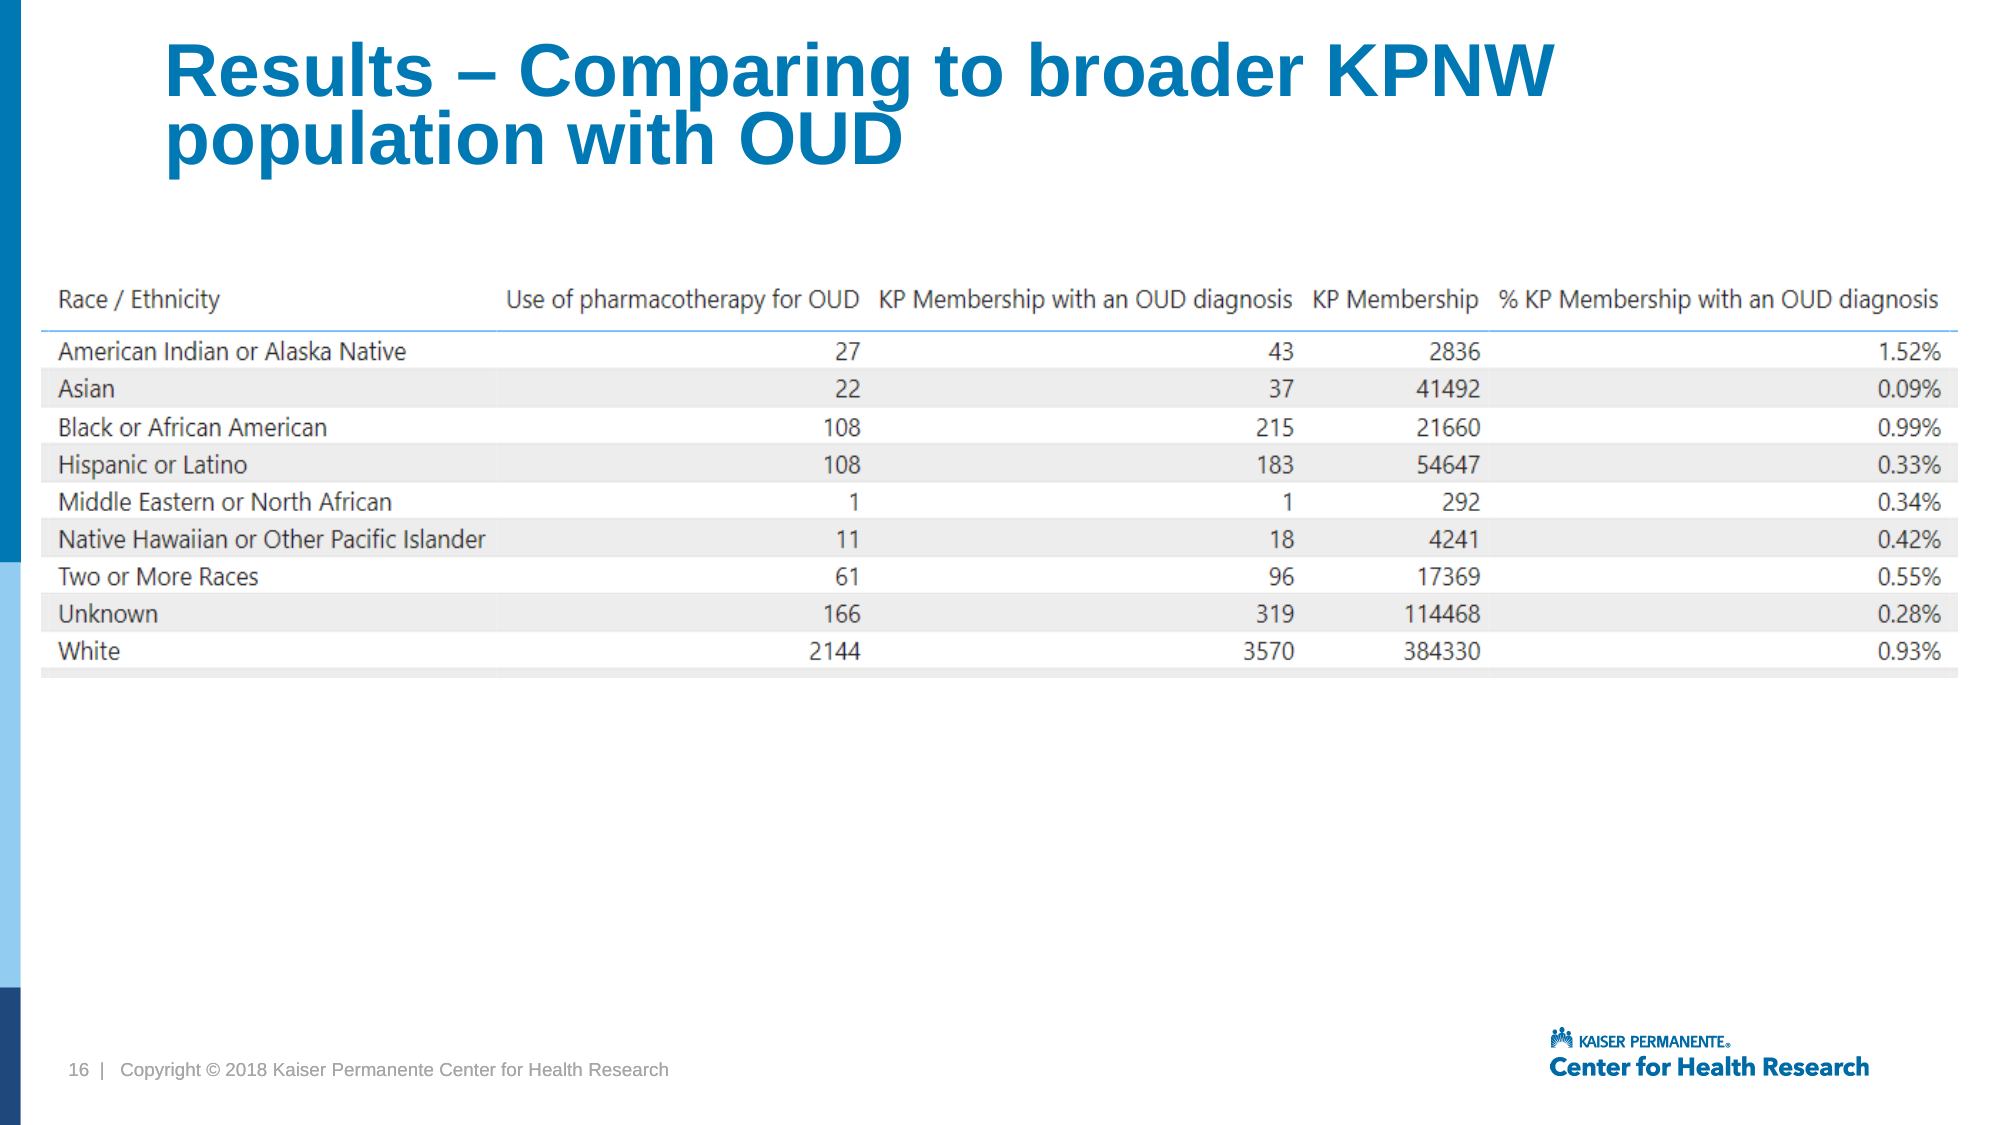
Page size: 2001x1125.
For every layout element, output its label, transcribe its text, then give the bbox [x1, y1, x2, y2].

title Results – Comparing to broader KPNW population with OUD [150, 38, 1900, 188]
picture [1550, 1027, 1869, 1076]
picture [41, 262, 1959, 678]
